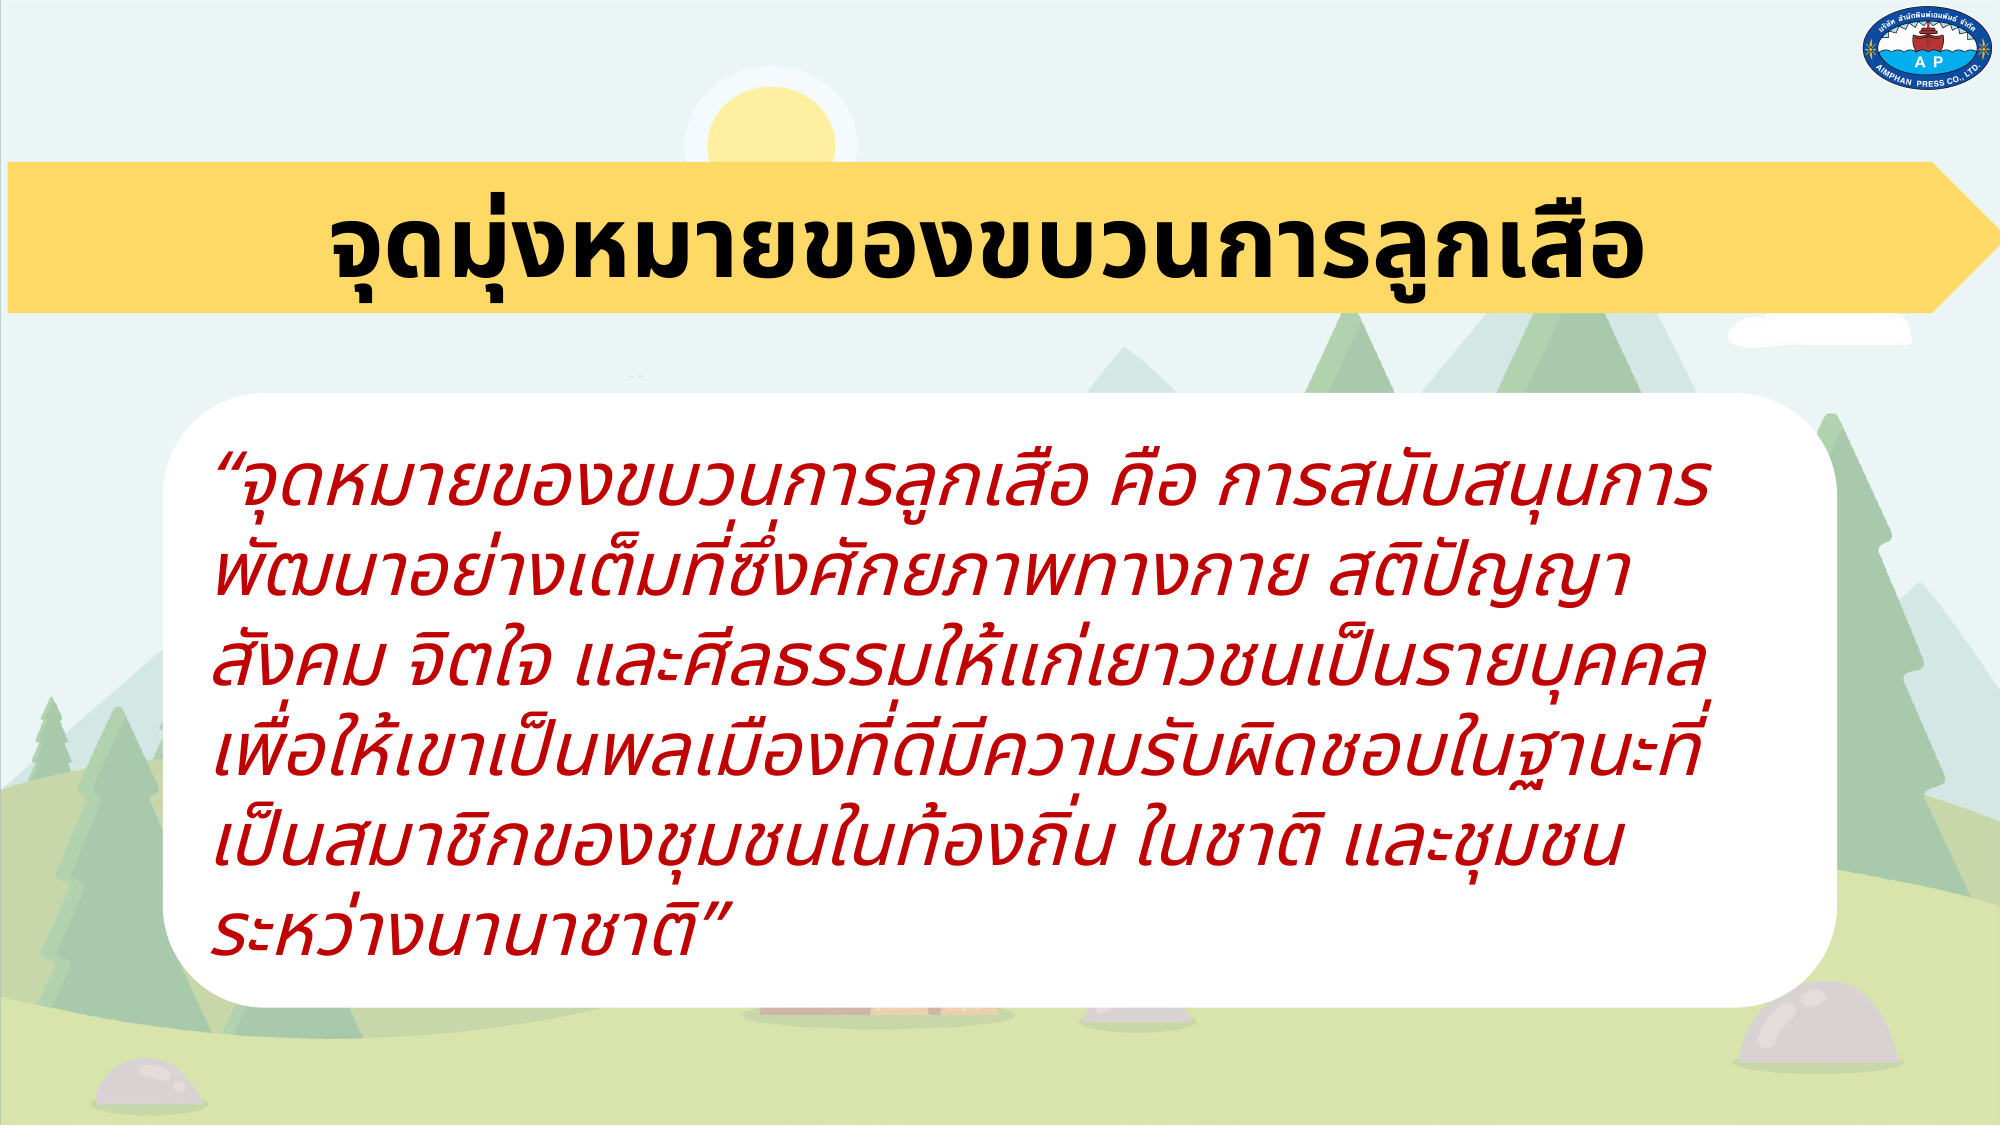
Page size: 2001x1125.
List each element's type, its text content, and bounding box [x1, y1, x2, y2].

text_box จุดมุ่งหมายของขบวนการลูกเสือ [6, 160, 2000, 315]
picture [1862, 5, 1993, 91]
text_box “จุดหมายของขบวนการลูกเสือ คือ การสนับสนุนการพัฒนาอย่างเต็มที่ซึ่งศักยภาพทางกาย สติปัญญา สังคม จิตใจ และศีลธรรมให้แก่เยาวชนเป็นรายบุคคลเพื่อให้เขาเป็นพลเมืองที่ดีมีความรับผิดชอบในฐานะที่เป็นสมาชิกของชุมชนในท้องถิ่น ในชาติ และชุมชนระหว่างนานาชาติ” [162, 392, 1838, 1008]
